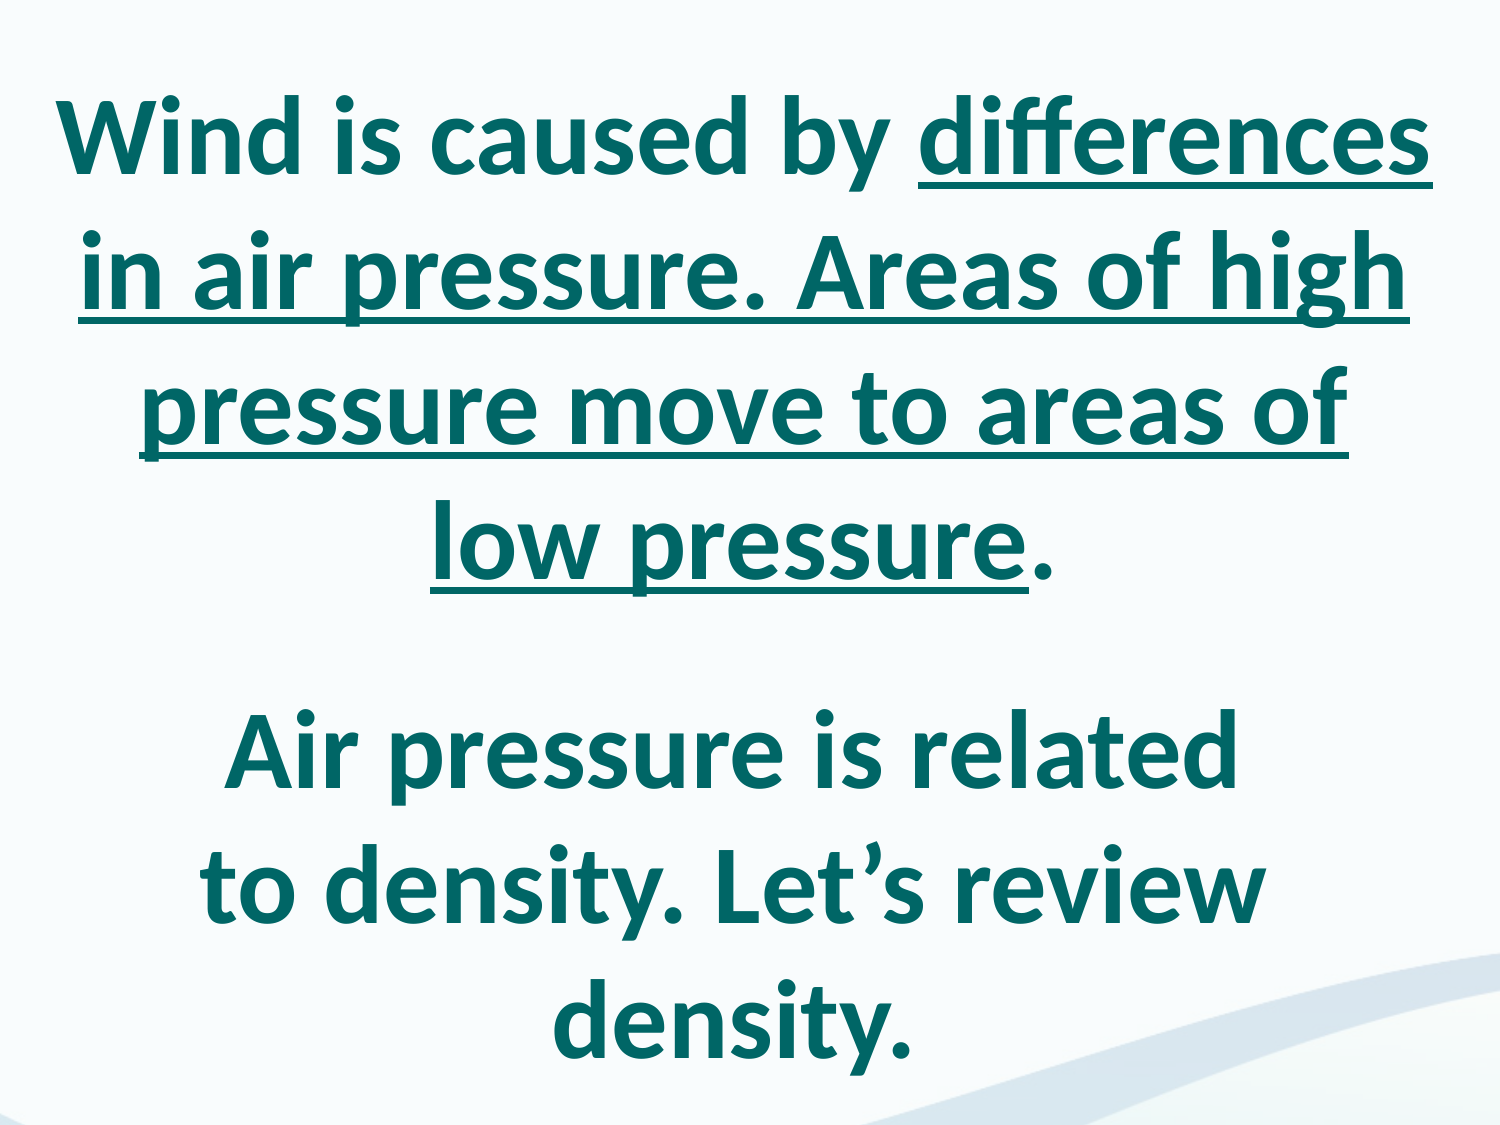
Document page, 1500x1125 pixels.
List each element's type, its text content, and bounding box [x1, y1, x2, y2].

text_box Air pressure is related to density. Let’s review density. [161, 668, 1307, 1089]
title Wind is caused by differences in air pressure. Areas of high pressure move to areas of low pressure. [29, 78, 1459, 587]
